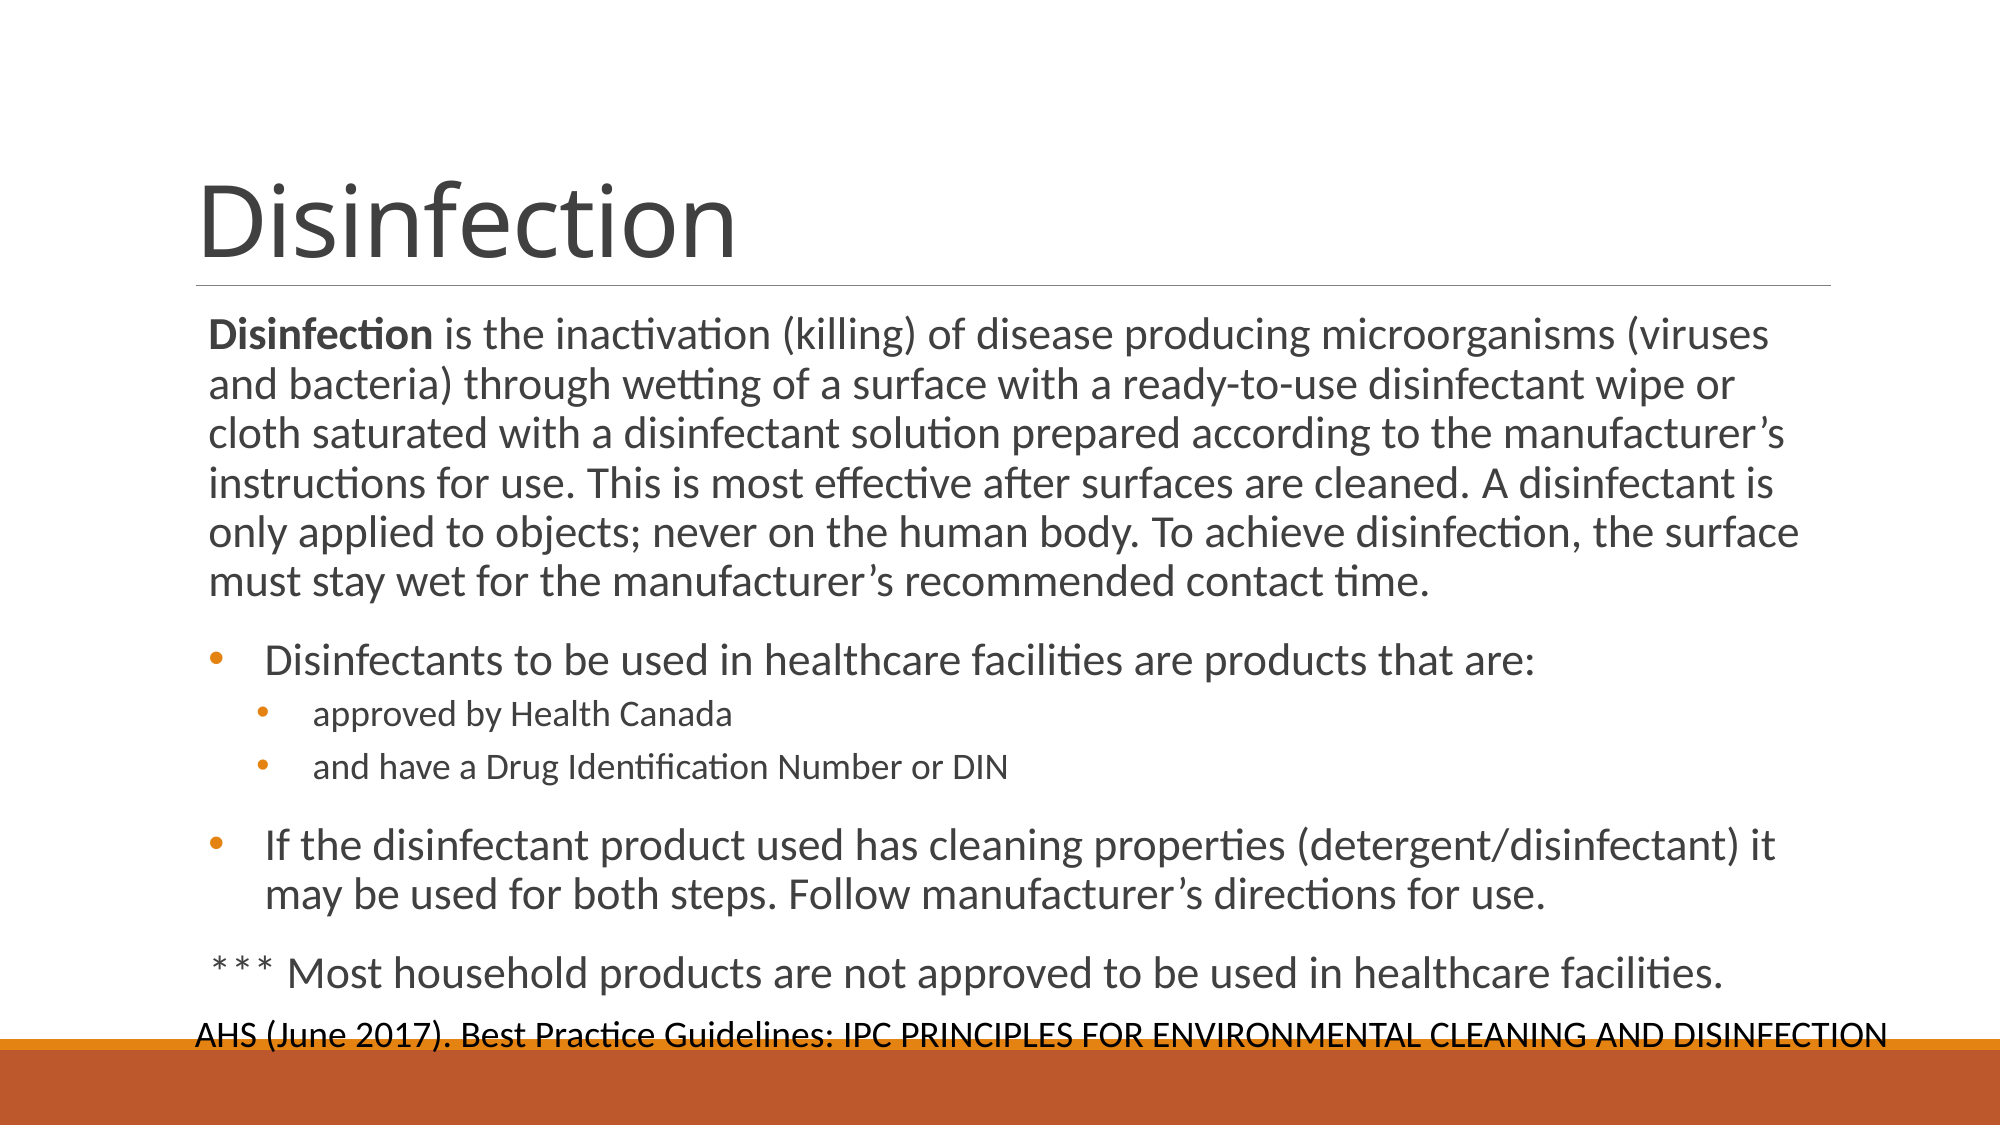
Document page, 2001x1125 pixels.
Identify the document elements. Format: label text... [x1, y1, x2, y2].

title Disinfection [180, 47, 1830, 285]
text_box AHS (June 2017). Best Practice Guidelines: IPC PRINCIPLES FOR ENVIRONMENTAL CLEANING AND DISINFECTION [179, 1002, 1957, 1063]
list Disinfection is the inactivation (killing) of disease producing microorganisms (viruses and bacteria) through wetting of a surface with a ready-to-use disinfectant wipe or cloth saturated with a disinfectant solution prepared according to the manufacturer’s instructions for use. This is most effective after surfaces are cleaned. A disinfectant is only applied to objects; never on the human body. To achieve disinfection, the surface must stay wet for the manufacturer’s recommended contact time. Disinfectants to be used in healthcare facilities are products that are: approved by Health Canada and have a Drug Identification Number or DIN If the disinfectant product used has cleaning properties (detergent/disinfectant) it may be used for both steps. Follow manufacturer’s directions for use. *** Most household products are not approved to be used in healthcare facilities. [180, 302, 1830, 1002]
